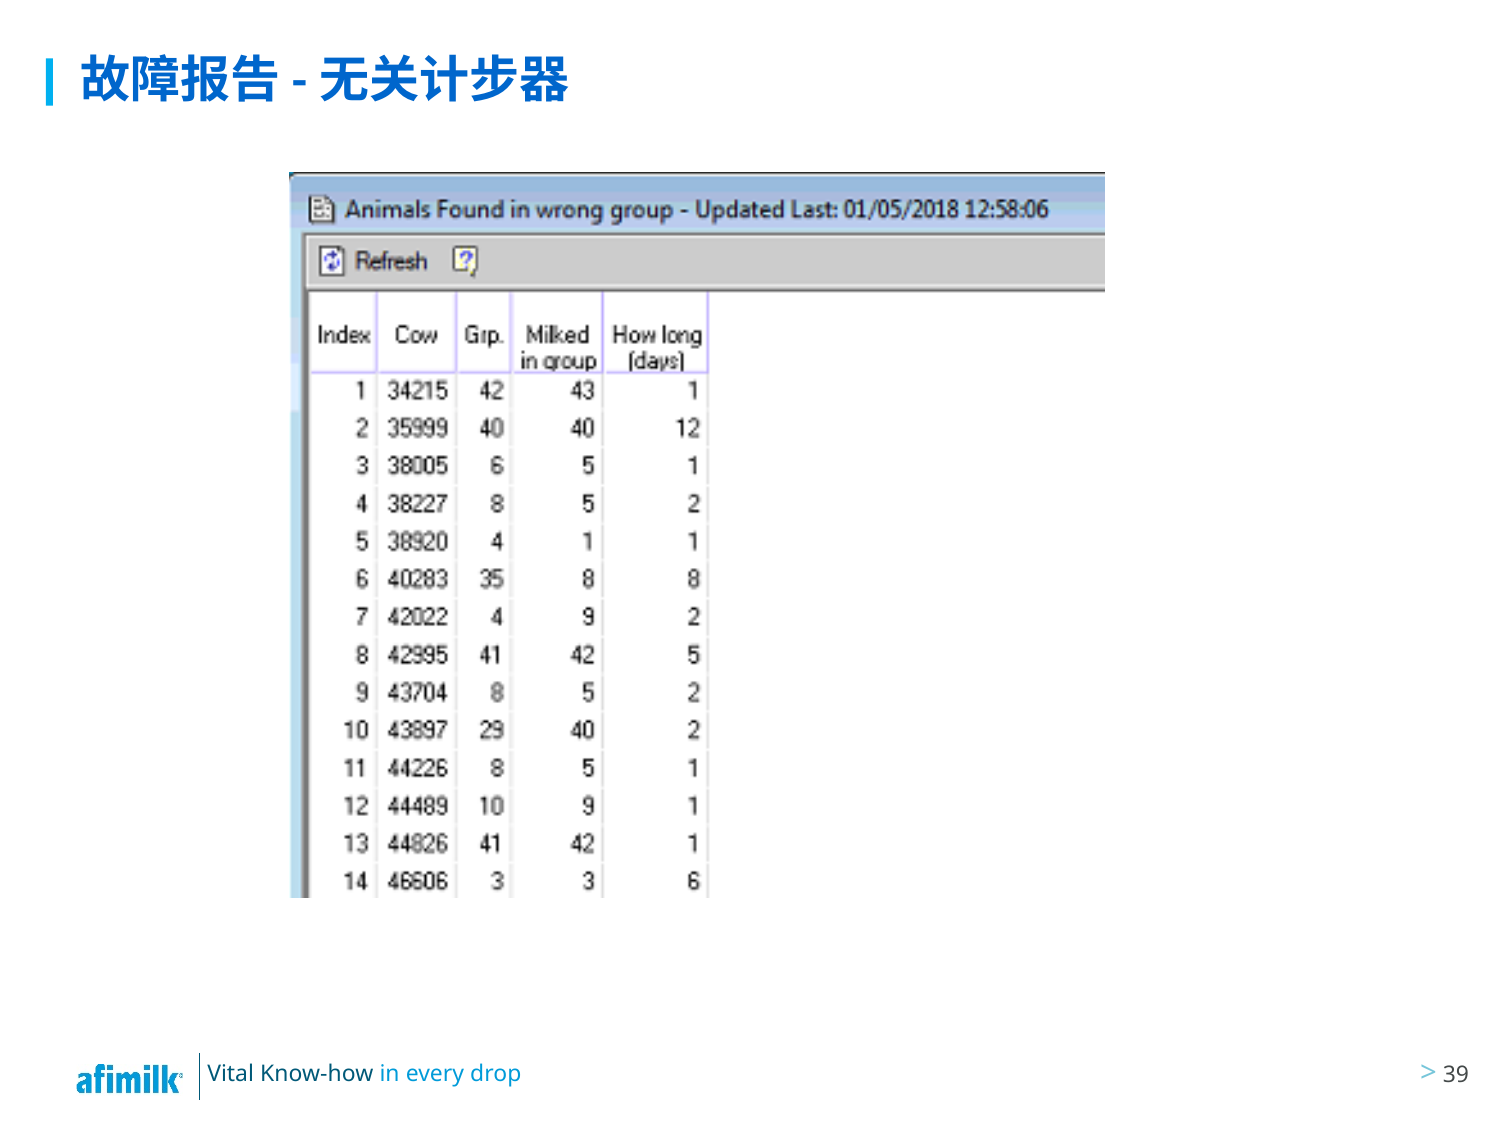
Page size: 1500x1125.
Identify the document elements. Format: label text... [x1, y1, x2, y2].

picture [76, 1064, 183, 1096]
title 故障报告-无关计步器 [64, 39, 1359, 258]
picture [288, 172, 1105, 899]
